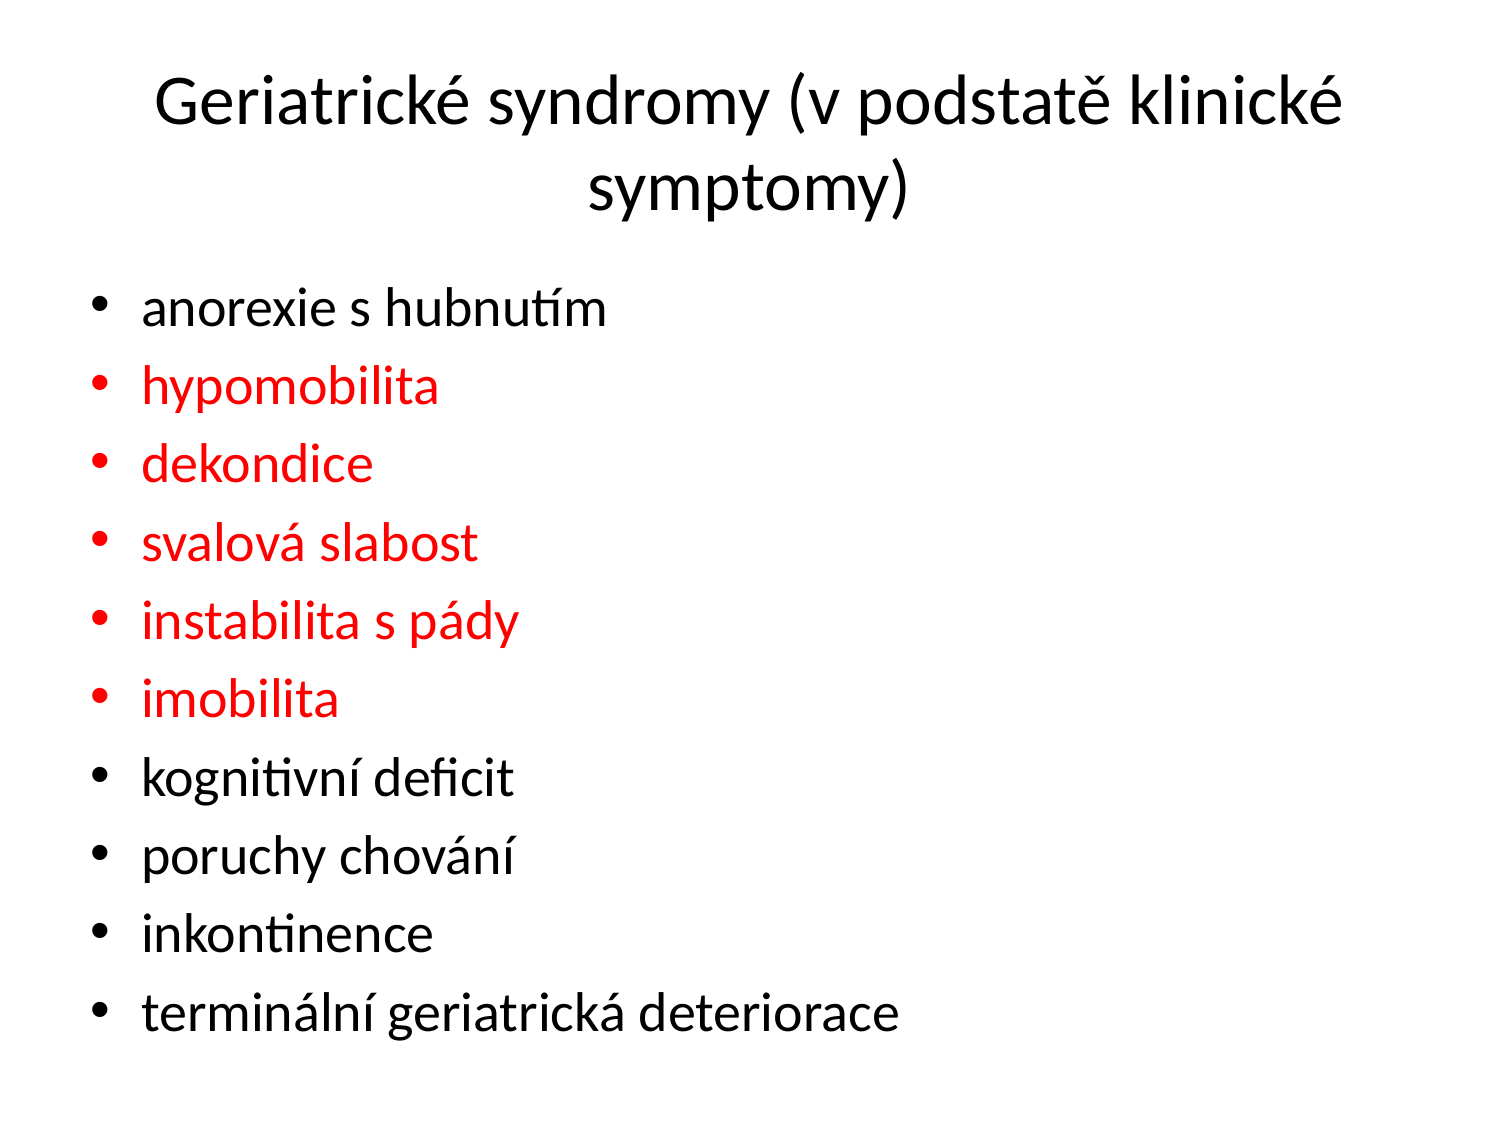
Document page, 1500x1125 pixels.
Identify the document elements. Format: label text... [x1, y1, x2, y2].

title Geriatrické syndromy (v podstatě klinické symptomy) [75, 45, 1425, 233]
list anorexie s hubnutím hypomobilita dekondice svalová slabost instabilita s pády imobilita kognitivní deficit poruchy chování inkontinence terminální geriatrická deteriorace [75, 262, 1425, 1059]
